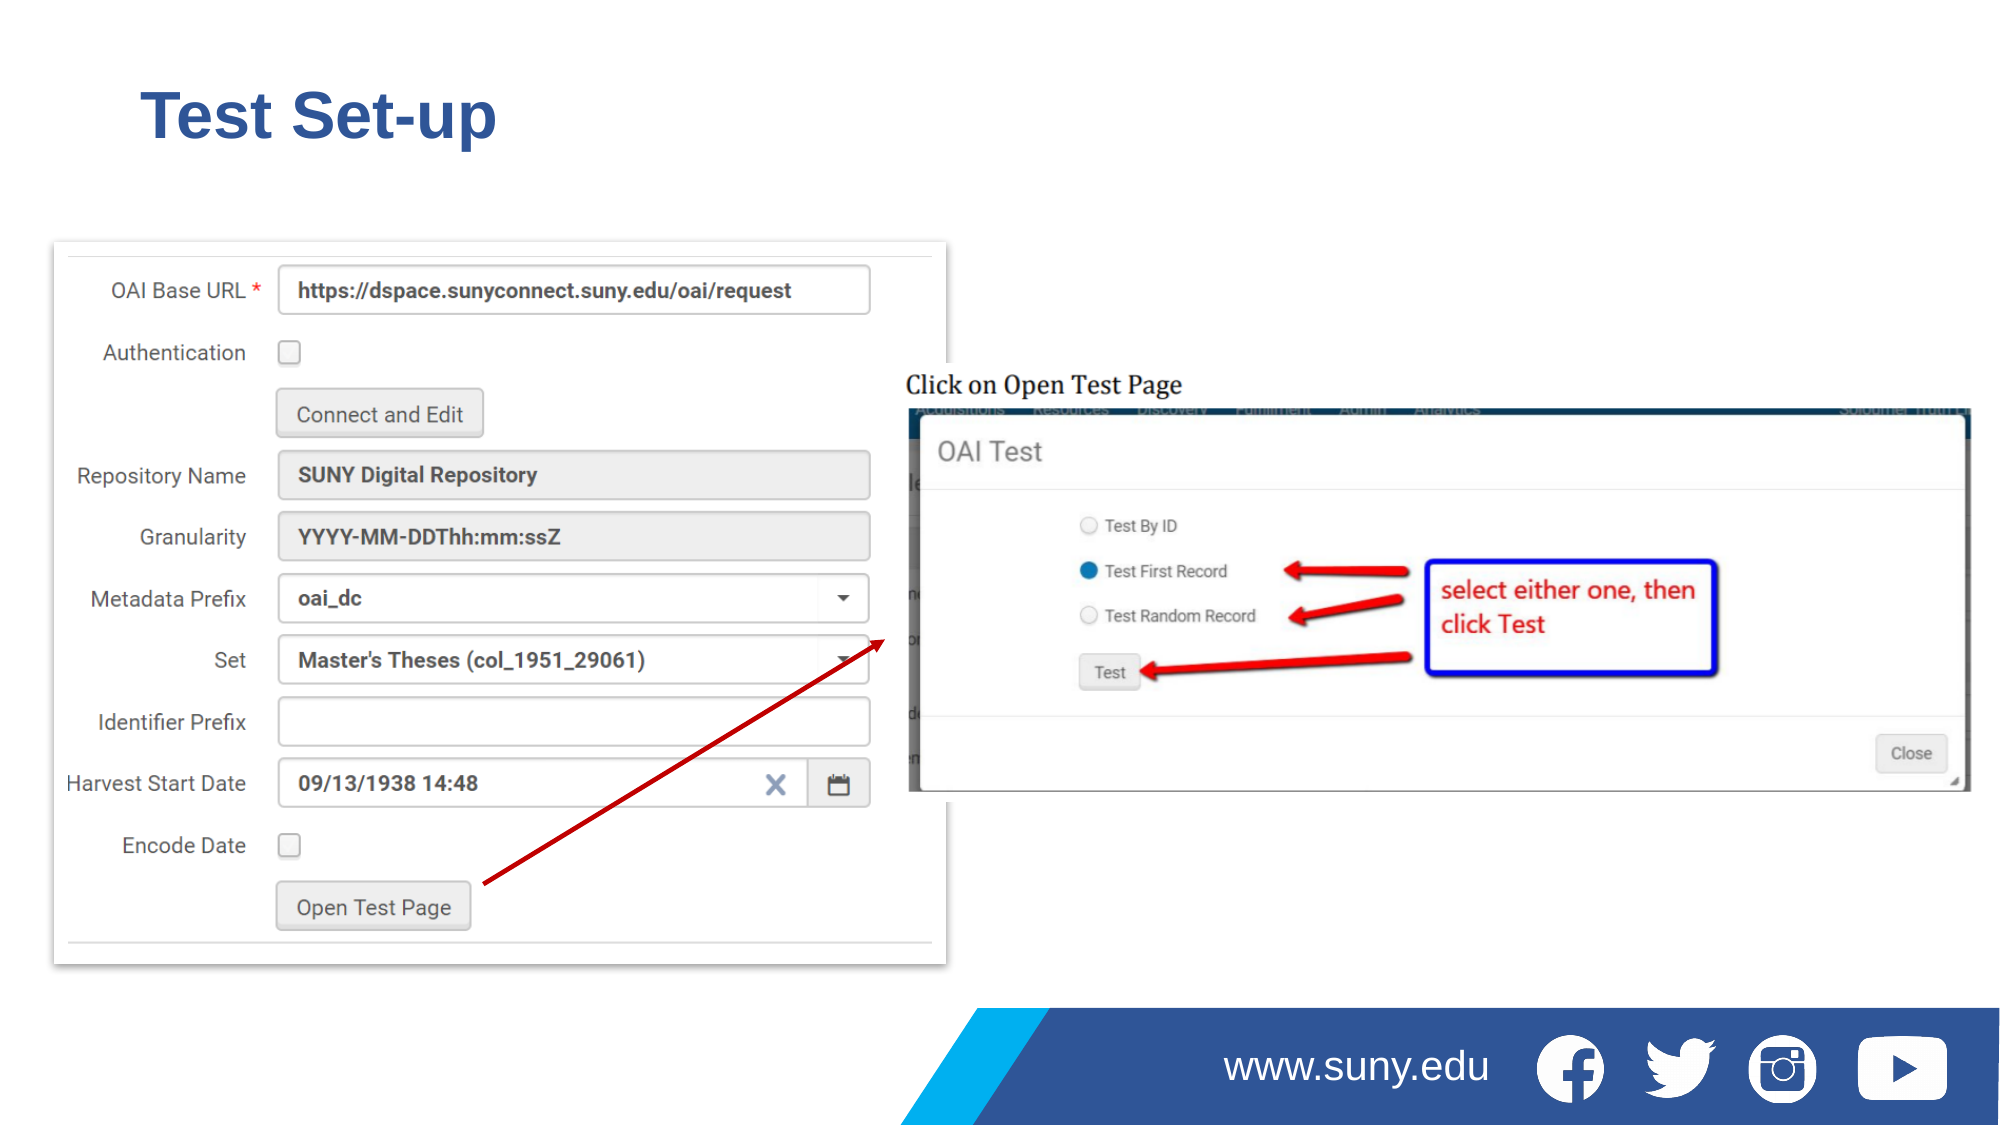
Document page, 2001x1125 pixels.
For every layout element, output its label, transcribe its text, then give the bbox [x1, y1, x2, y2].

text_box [900, 1007, 2000, 1125]
picture [68, 256, 1983, 950]
text_box Test Set-up [126, 64, 1863, 159]
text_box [483, 639, 885, 885]
